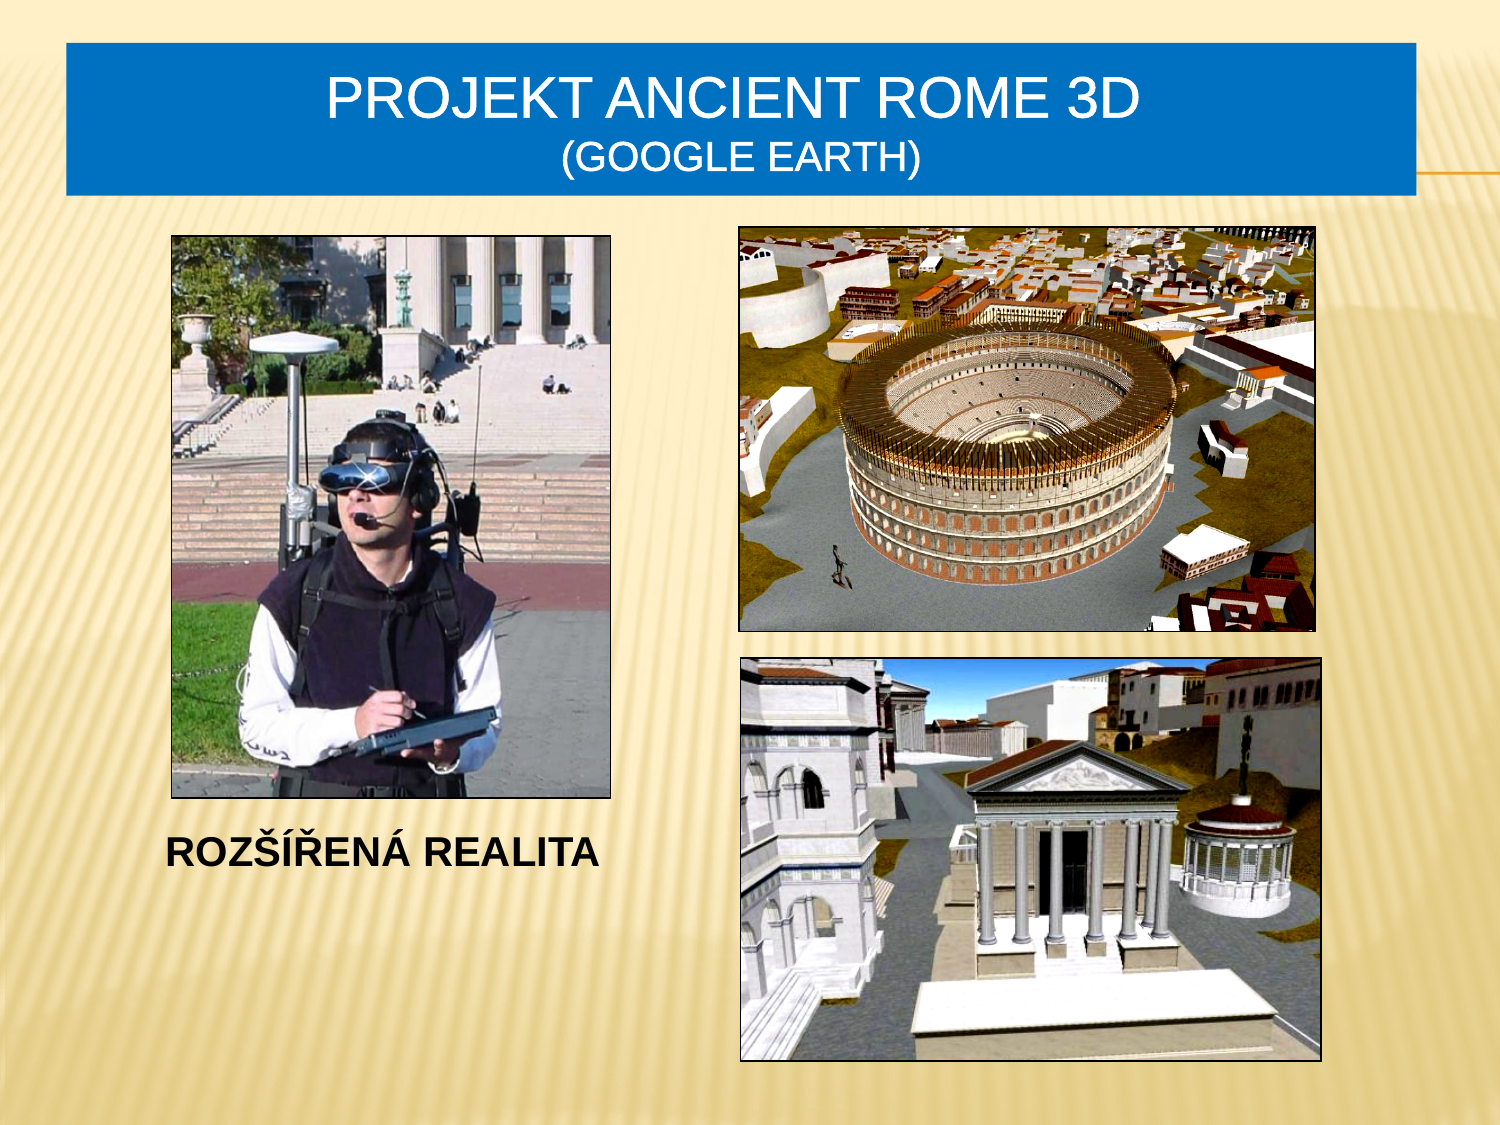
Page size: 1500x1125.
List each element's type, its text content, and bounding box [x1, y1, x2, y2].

picture [739, 227, 1315, 631]
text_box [148, 236, 630, 883]
title PROJEKT ANCIENT ROME 3D (GOOGLE EARTH) [66, 42, 1417, 196]
picture [741, 658, 1321, 1061]
